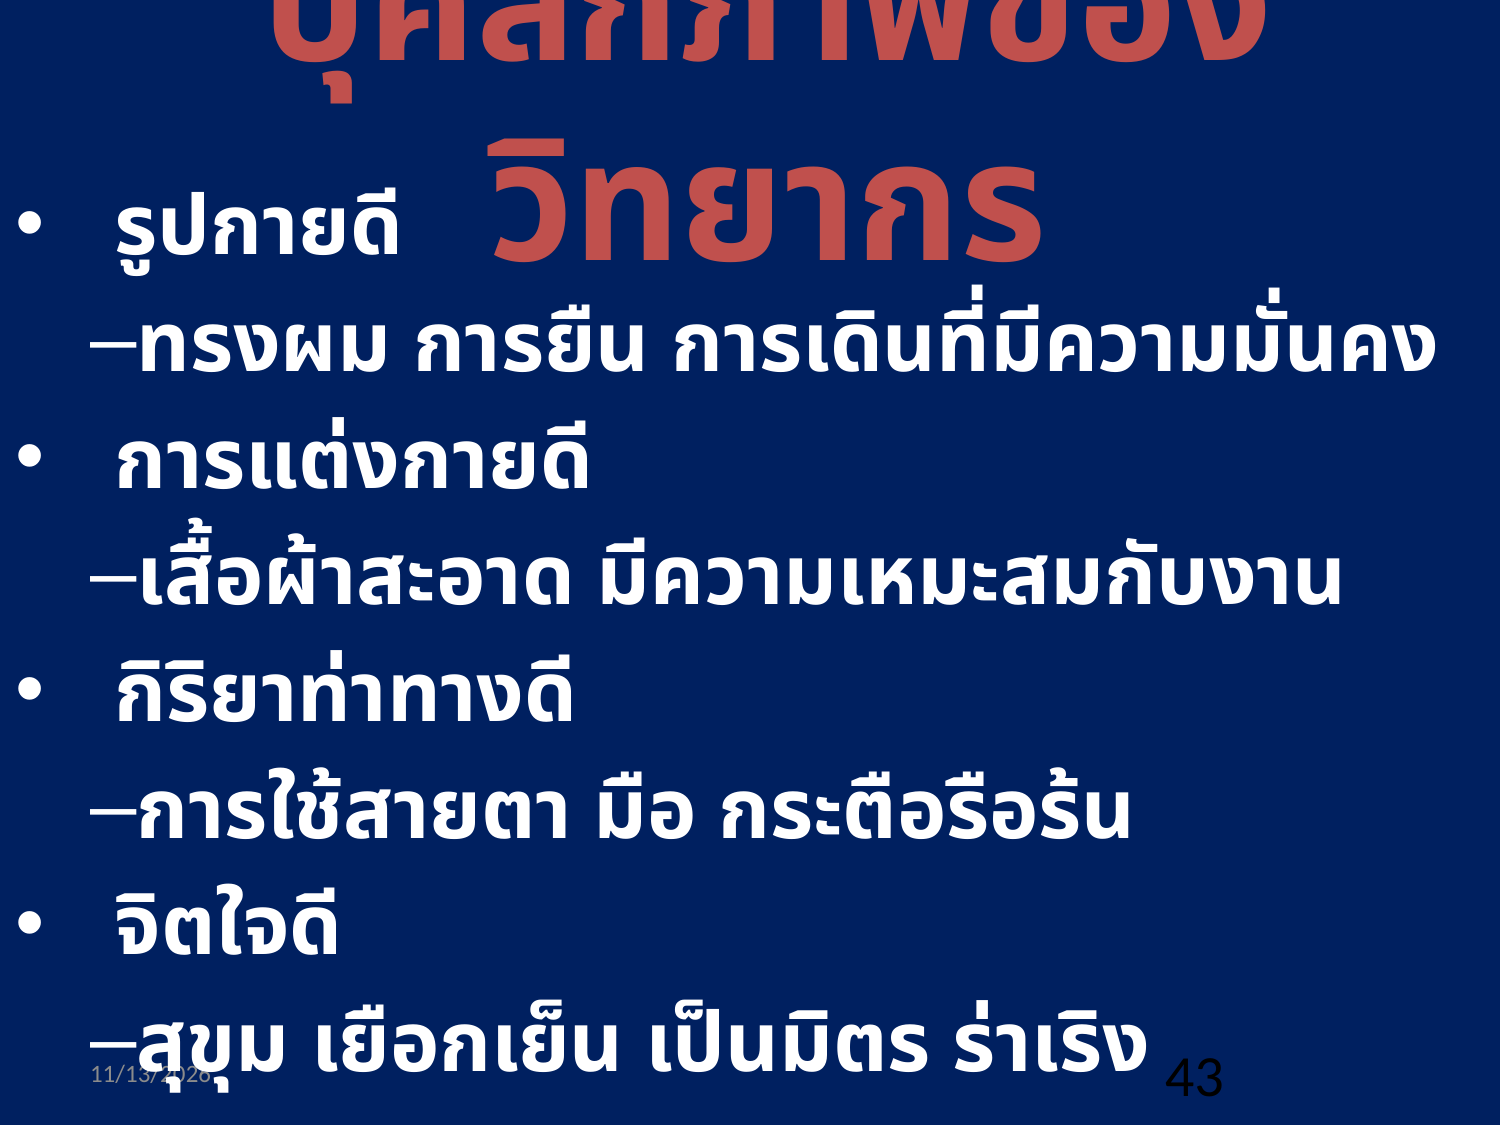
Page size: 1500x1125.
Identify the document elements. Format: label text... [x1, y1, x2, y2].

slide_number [75, 1042, 425, 1103]
title บุคลิกภาพของวิทยากร [105, 0, 1431, 164]
slide_number 43 [1074, 1042, 1425, 1103]
list รูปกายดี ทรงผม การยืน การเดินที่มีความมั่นคง การแต่งกายดี เสื้อผ้าสะอาด มีความเหมะสมกับงาน กิริยาท่าทางดี การใช้สายตา มือ กระตือรือร้น จิตใจดี สุขุม เยือกเย็น เป็นมิตร ร่าเริง [0, 164, 1500, 991]
